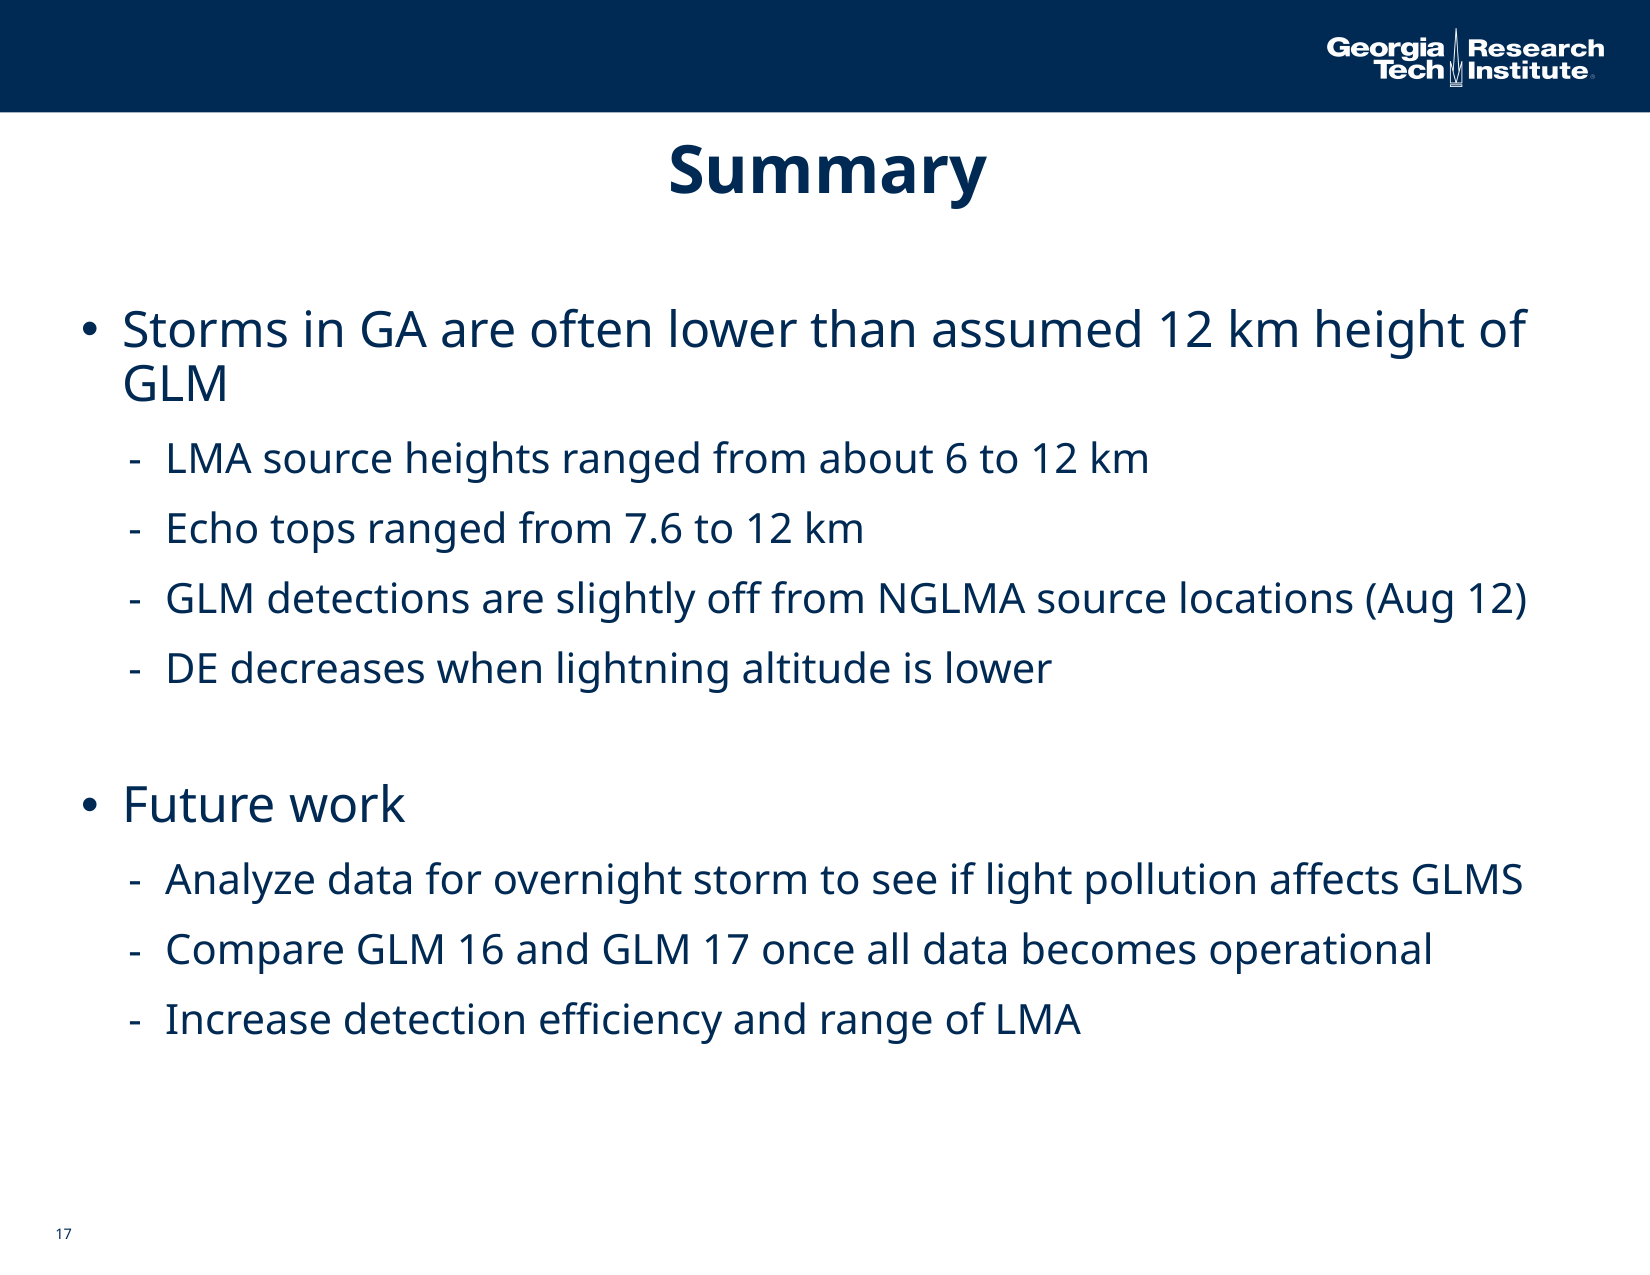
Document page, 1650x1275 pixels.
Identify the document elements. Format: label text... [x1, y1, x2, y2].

picture [1327, 28, 1604, 87]
text_box Storms in GA are often lower than assumed 12 km height of GLM LMA source heights ranged from about 6 to 12 km Echo tops ranged from 7.6 to 12 km GLM detections are slightly off from NGLMA source locations (Aug 12) DE decreases when lightning altitude is lower Future work Analyze data for overnight storm to see if light pollution affects GLMS Compare GLM 16 and GLM 17 once all data becomes operational Increase detection efficiency and range of LMA [66, 296, 1590, 1106]
text_box Summary [40, 128, 1616, 281]
